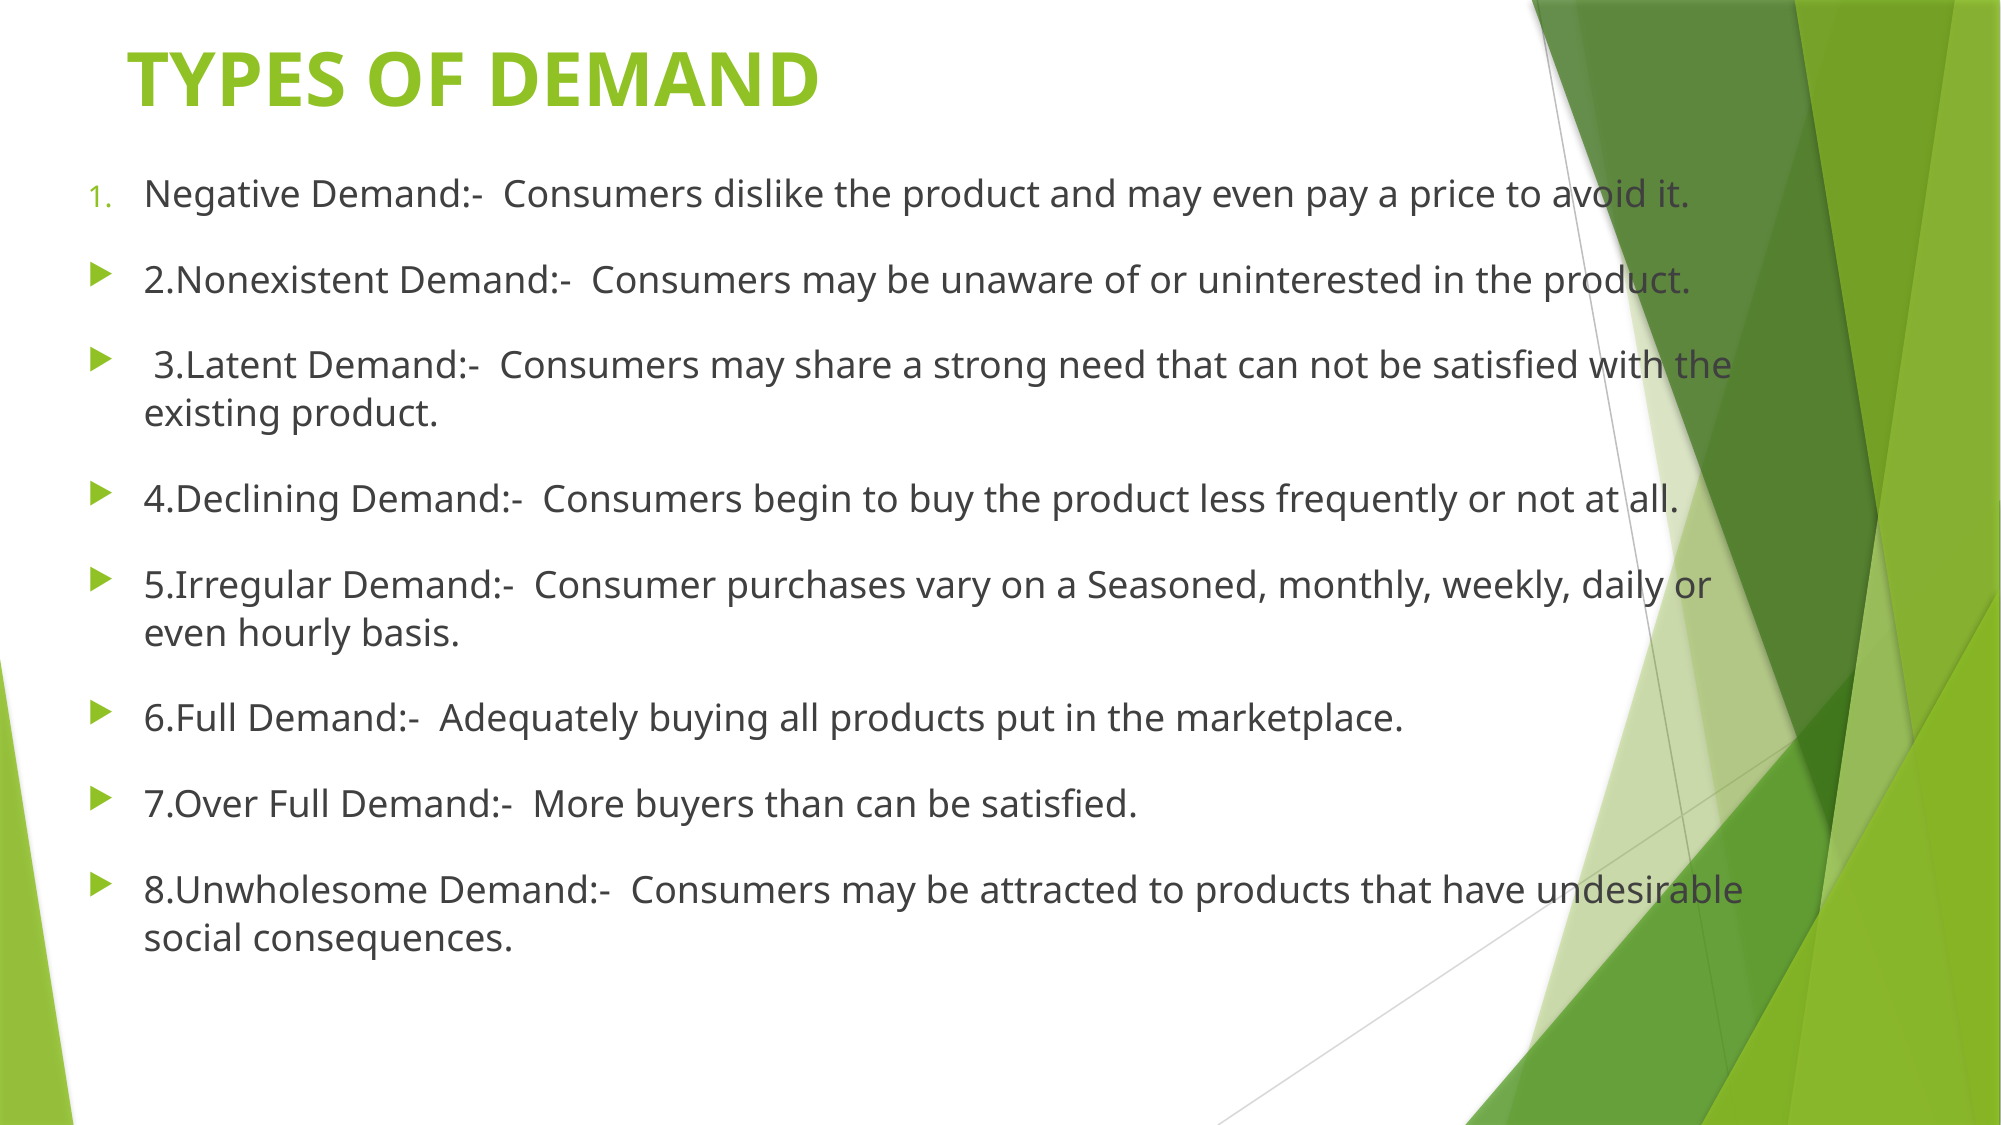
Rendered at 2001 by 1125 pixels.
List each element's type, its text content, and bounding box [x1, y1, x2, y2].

title TYPES OF DEMAND [111, 23, 1522, 159]
list Negative Demand:- Consumers dislike the product and may even pay a price to avoid it. 2.Nonexistent Demand:- Consumers may be unaware of or uninterested in the product. 3.Latent Demand:- Consumers may share a strong need that can not be satisfied with the existing product. 4.Declining Demand:- Consumers begin to buy the product less frequently or not at all. 5.Irregular Demand:- Consumer purchases vary on a Seasoned, monthly, weekly, daily or even hourly basis. 6.Full Demand:- Adequately buying all products put in the marketplace. 7.Over Full Demand:- More buyers than can be satisfied. 8.Unwholesome Demand:- Consumers may be attracted to products that have undesirable social consequences. [72, 159, 1797, 950]
